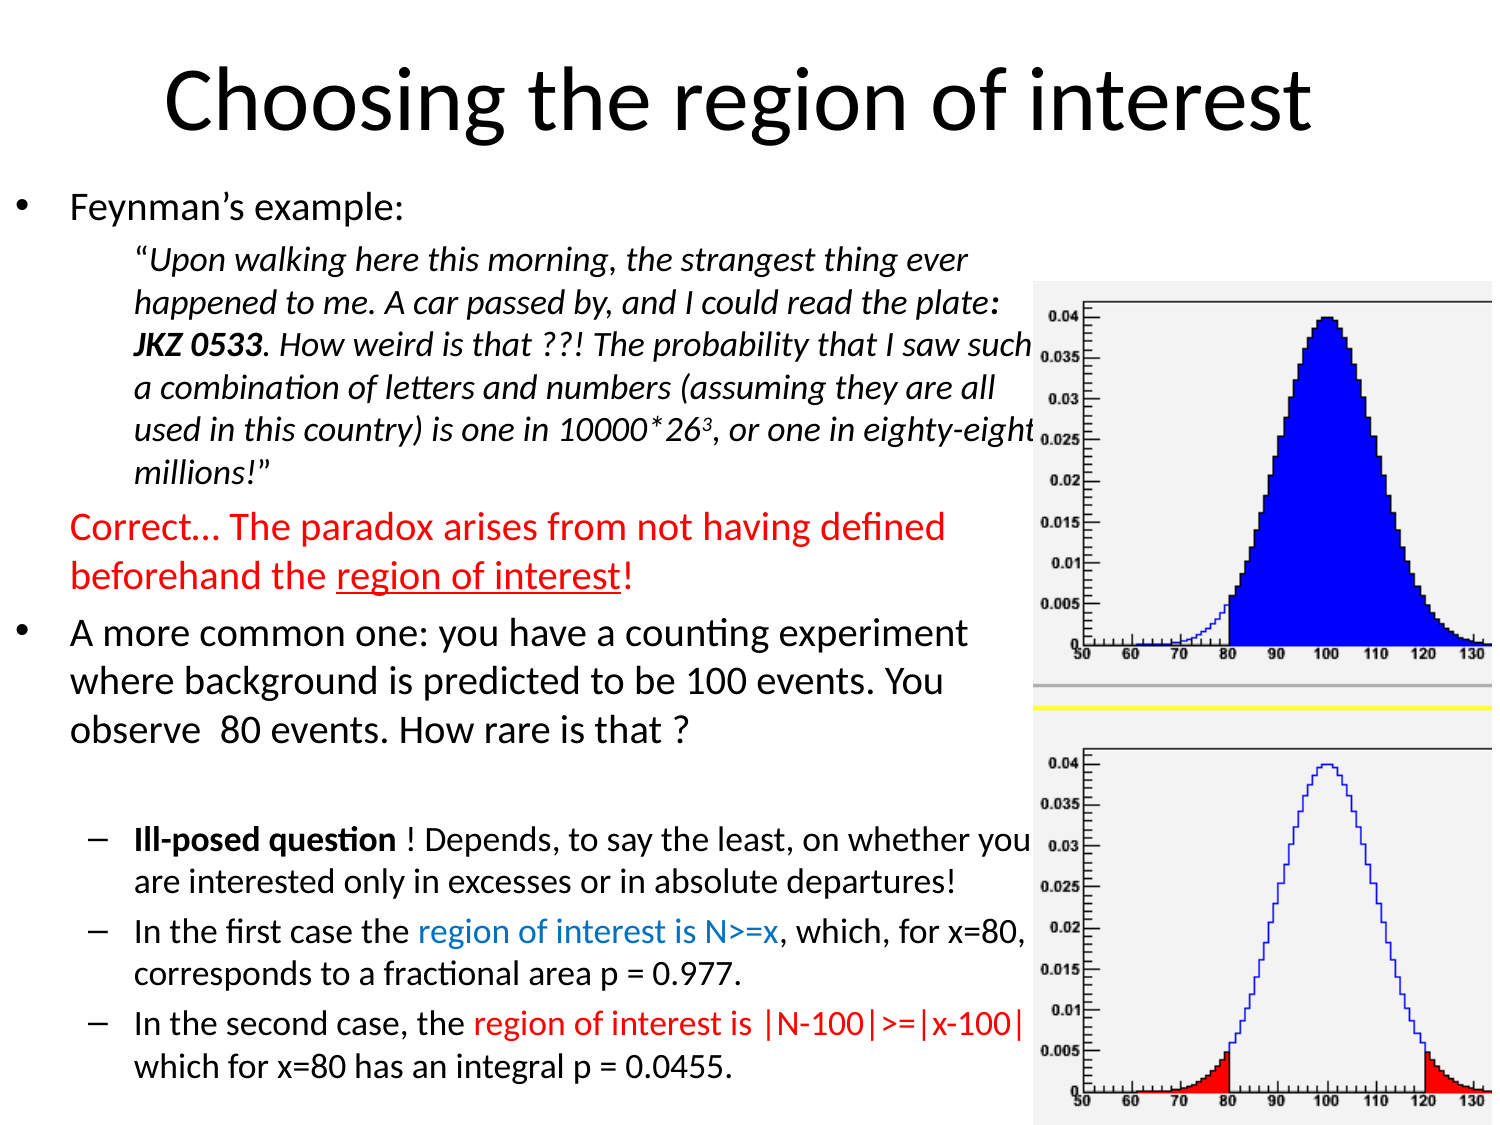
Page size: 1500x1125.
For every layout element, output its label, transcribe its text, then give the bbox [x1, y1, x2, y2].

picture [1033, 280, 1492, 1125]
title Choosing the region of interest [64, 0, 1415, 188]
list Feynman’s example: “Upon walking here this morning, the strangest thing ever happened to me. A car passed by, and I could read the plate: JKZ 0533. How weird is that ??! The probability that I saw such a combination of letters and numbers (assuming they are all used in this country) is one in 10000*263, or one in eighty-eight millions!” Correct… The paradox arises from not having defined beforehand the region of interest! A more common one: you have a counting experiment where background is predicted to be 100 events. You observe 80 events. How rare is that ? Ill-posed question ! Depends, to say the least, on whether you are interested only in excesses or in absolute departures! In the first case the region of interest is N>=x, which, for x=80, corresponds to a fractional area p = 0.977. In the second case, the region of interest is |N-100|>=|x-100| which for x=80 has an integral p = 0.0455. And one might imagine other ways to answer – a no-brainer being p=e-100 10080/80! [0, 172, 1058, 1125]
